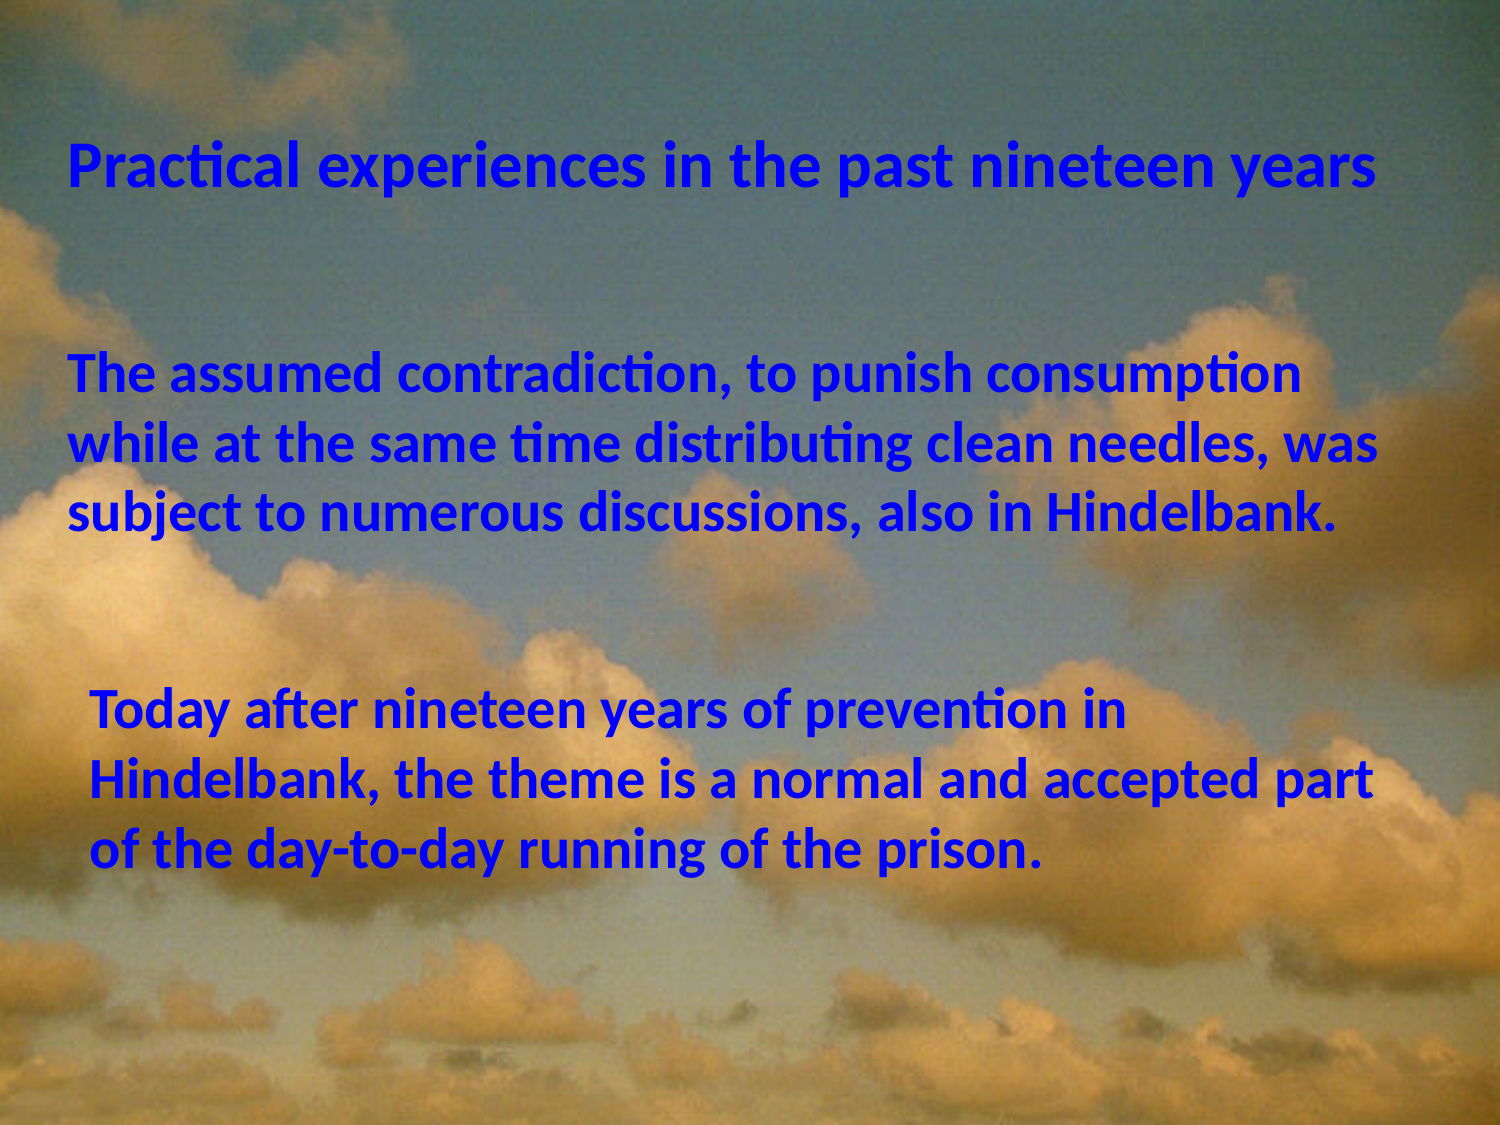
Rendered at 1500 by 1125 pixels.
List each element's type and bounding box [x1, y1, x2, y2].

text_box [0, 0, 1500, 1125]
